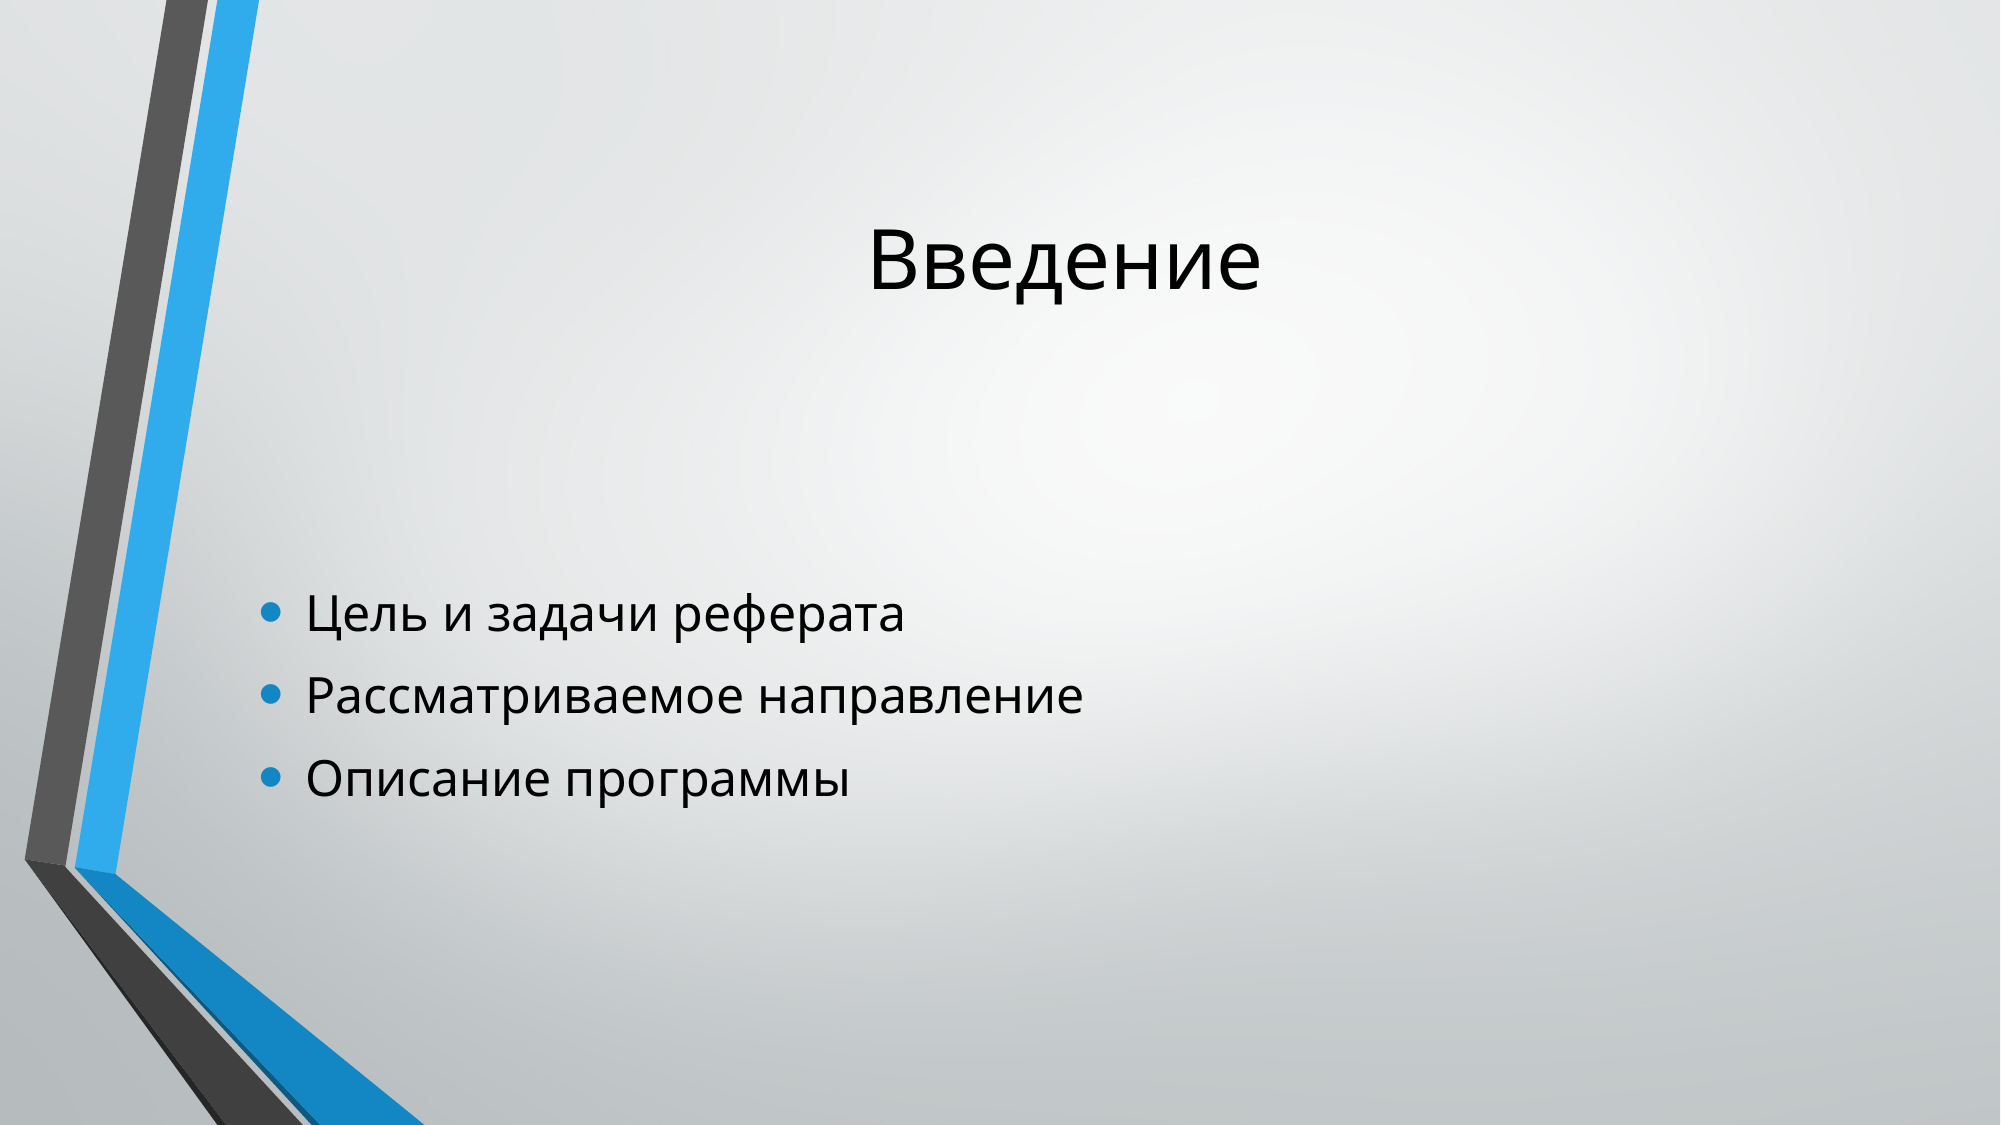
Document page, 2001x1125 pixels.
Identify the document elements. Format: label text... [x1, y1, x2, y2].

title Введение [243, 112, 1887, 400]
list Цель и задачи реферата Рассматриваемое направление Описание программы [243, 437, 1887, 950]
